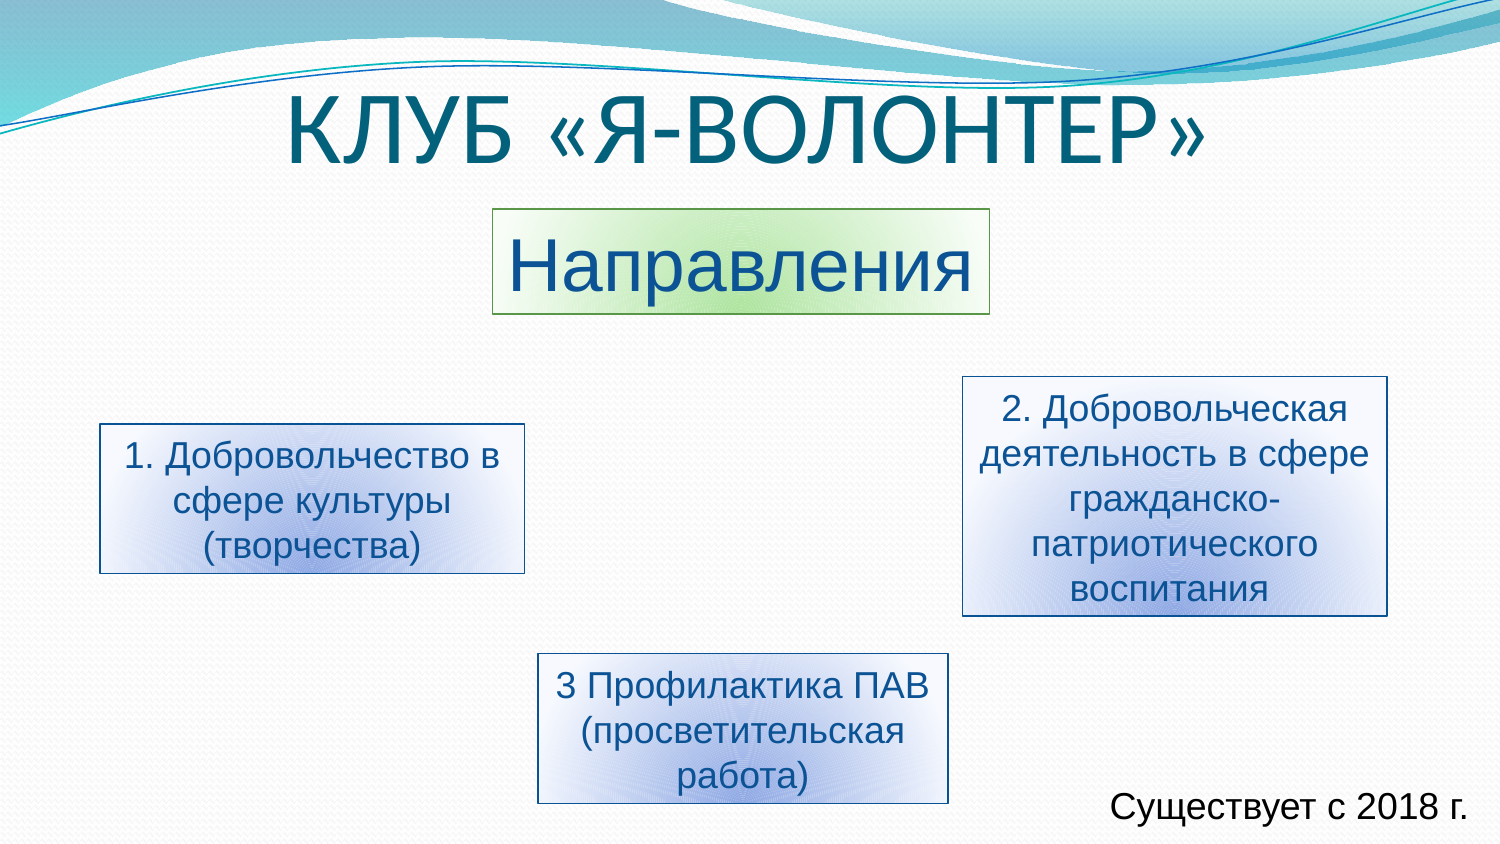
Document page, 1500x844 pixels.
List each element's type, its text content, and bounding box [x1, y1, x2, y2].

text_box Направления [492, 208, 990, 315]
text_box Существует с 2018 г. [1094, 774, 1485, 835]
title КЛУБ «Я-ВОЛОНТЕР» [53, 43, 1447, 185]
text_box 1. Добровольчество в сфере культуры (творчества) [99, 423, 525, 574]
text_box 2. Добровольческая деятельность в сфере гражданско-патриотического воспитания [962, 376, 1388, 617]
text_box 3 Профилактика ПАВ (просветительская работа) [537, 653, 949, 804]
